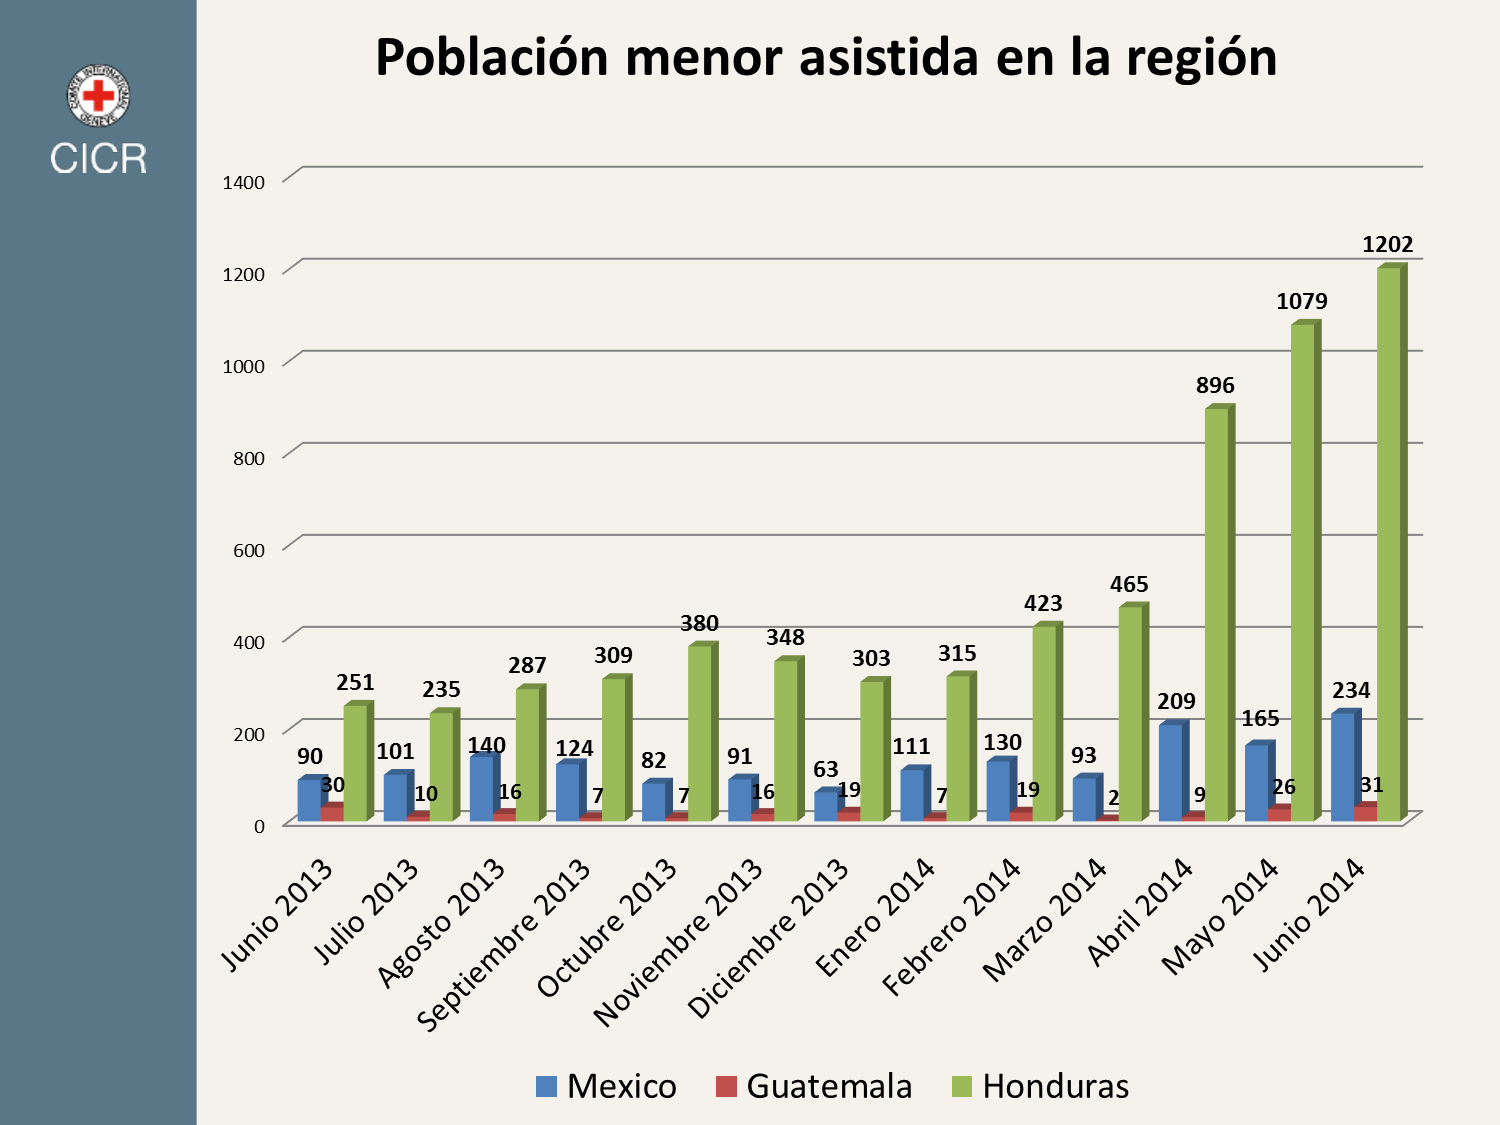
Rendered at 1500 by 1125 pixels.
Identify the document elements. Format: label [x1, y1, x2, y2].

text_box [186, 0, 1468, 1125]
picture [51, 63, 146, 173]
